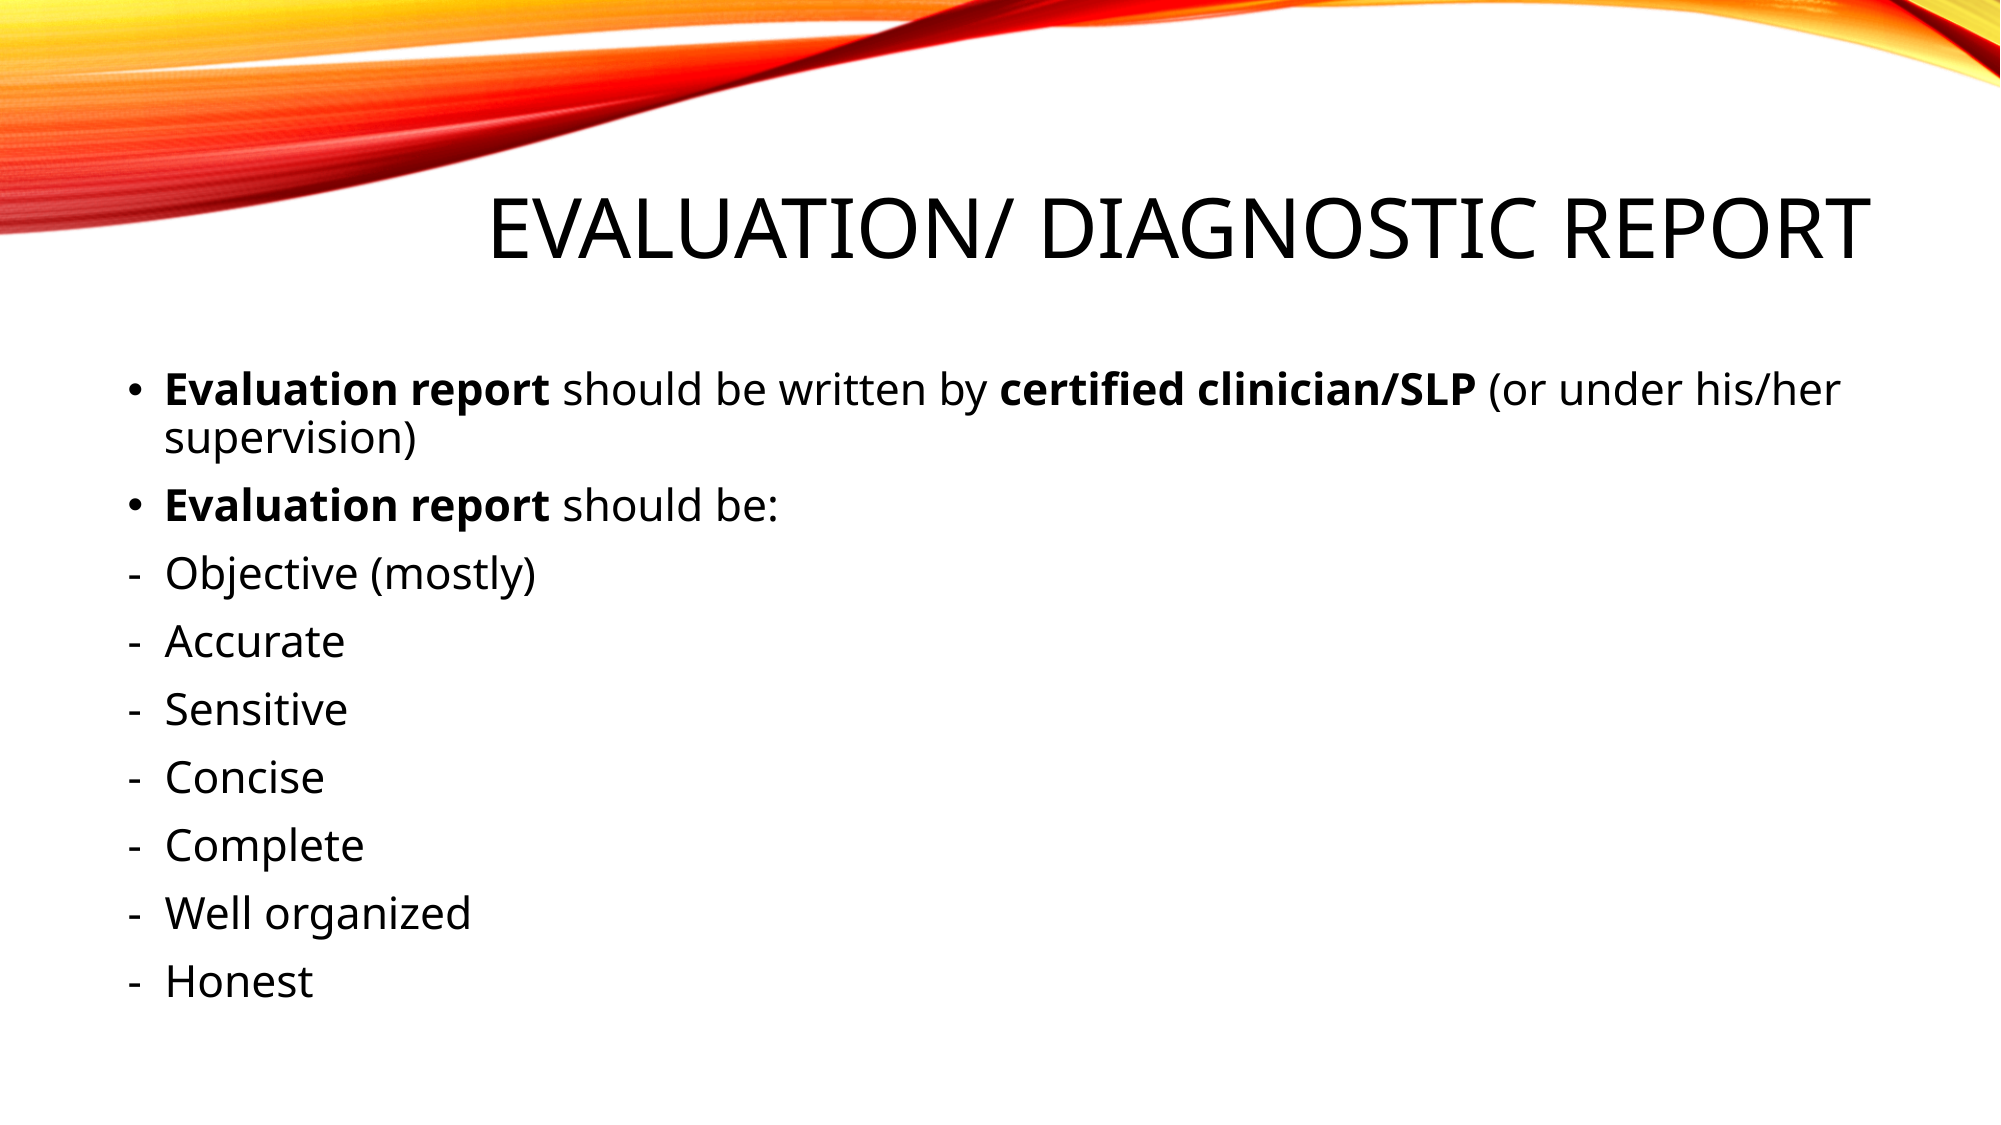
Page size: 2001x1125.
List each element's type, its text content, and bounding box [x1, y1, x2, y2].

list Evaluation report should be written by certified clinician/SLP (or under his/her supervision) Evaluation report should be: - Objective (mostly) - Accurate - Sensitive - Concise - Complete - Well organized - Honest [112, 360, 1888, 1021]
picture [0, 0, 2000, 237]
title Evaluation/ diagnostic report [249, 125, 1888, 338]
